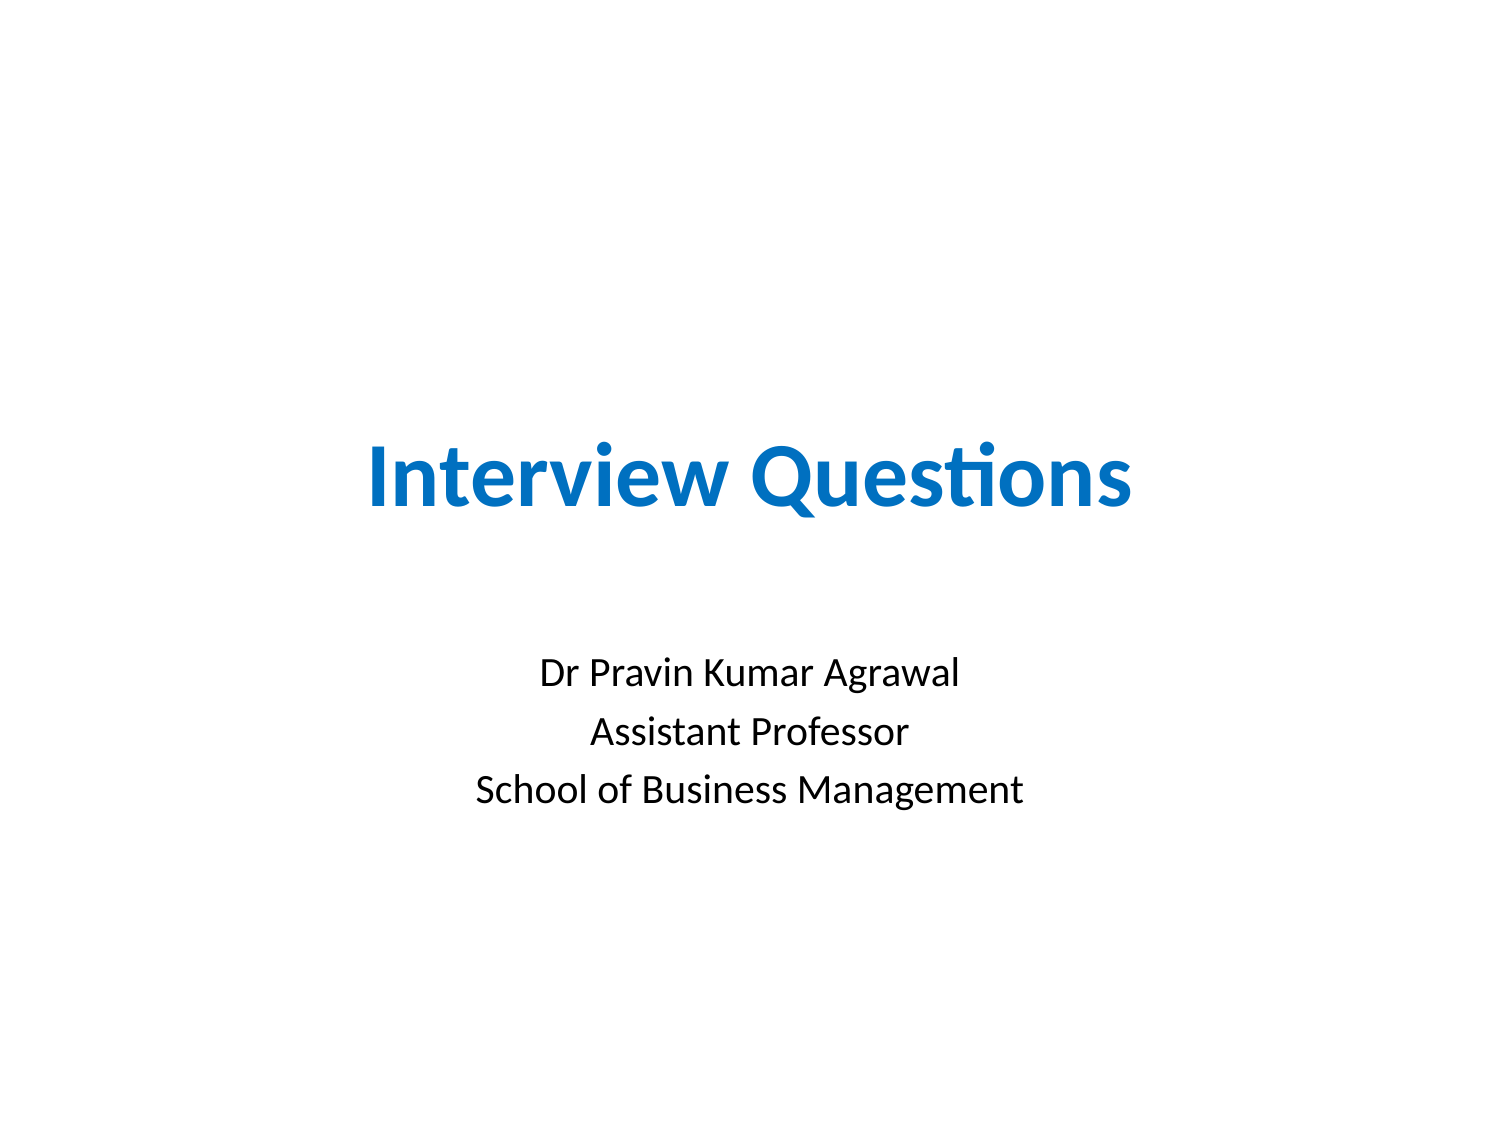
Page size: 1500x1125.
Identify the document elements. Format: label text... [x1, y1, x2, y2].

title Interview Questions [112, 349, 1388, 591]
subtitle Dr Pravin Kumar Agrawal Assistant Professor School of Business Management [225, 637, 1275, 925]
